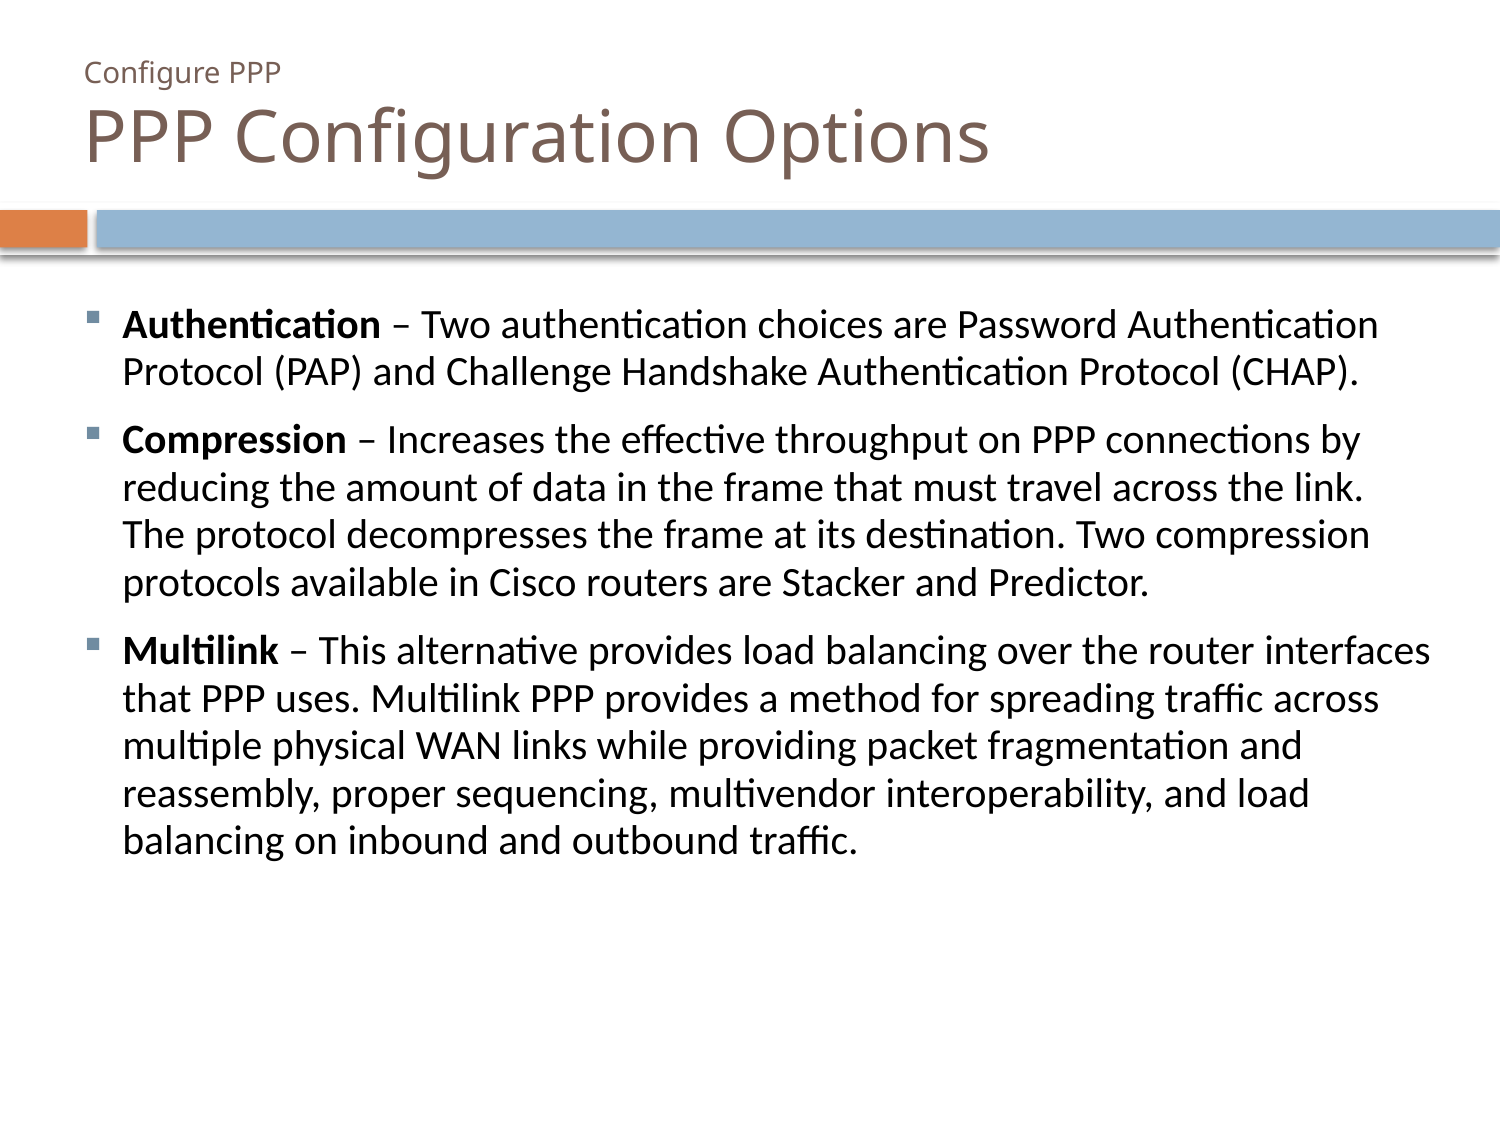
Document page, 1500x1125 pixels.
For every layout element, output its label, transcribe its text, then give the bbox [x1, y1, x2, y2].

title Configure PPP PPP Configuration Options [68, 46, 1405, 185]
text_box Authentication – Two authentication choices are Password Authentication Protocol (PAP) and Challenge Handshake Authentication Protocol (CHAP). Compression – Increases the effective throughput on PPP connections by reducing the amount of data in the frame that must travel across the link. The protocol decompresses the frame at its destination. Two compression protocols available in Cisco routers are Stacker and Predictor. Multilink – This alternative provides load balancing over the router interfaces that PPP uses. Multilink PPP provides a method for spreading traffic across multiple physical WAN links while providing packet fragmentation and reassembly, proper sequencing, multivendor interoperability, and load balancing on inbound and outbound traffic. [68, 292, 1447, 985]
